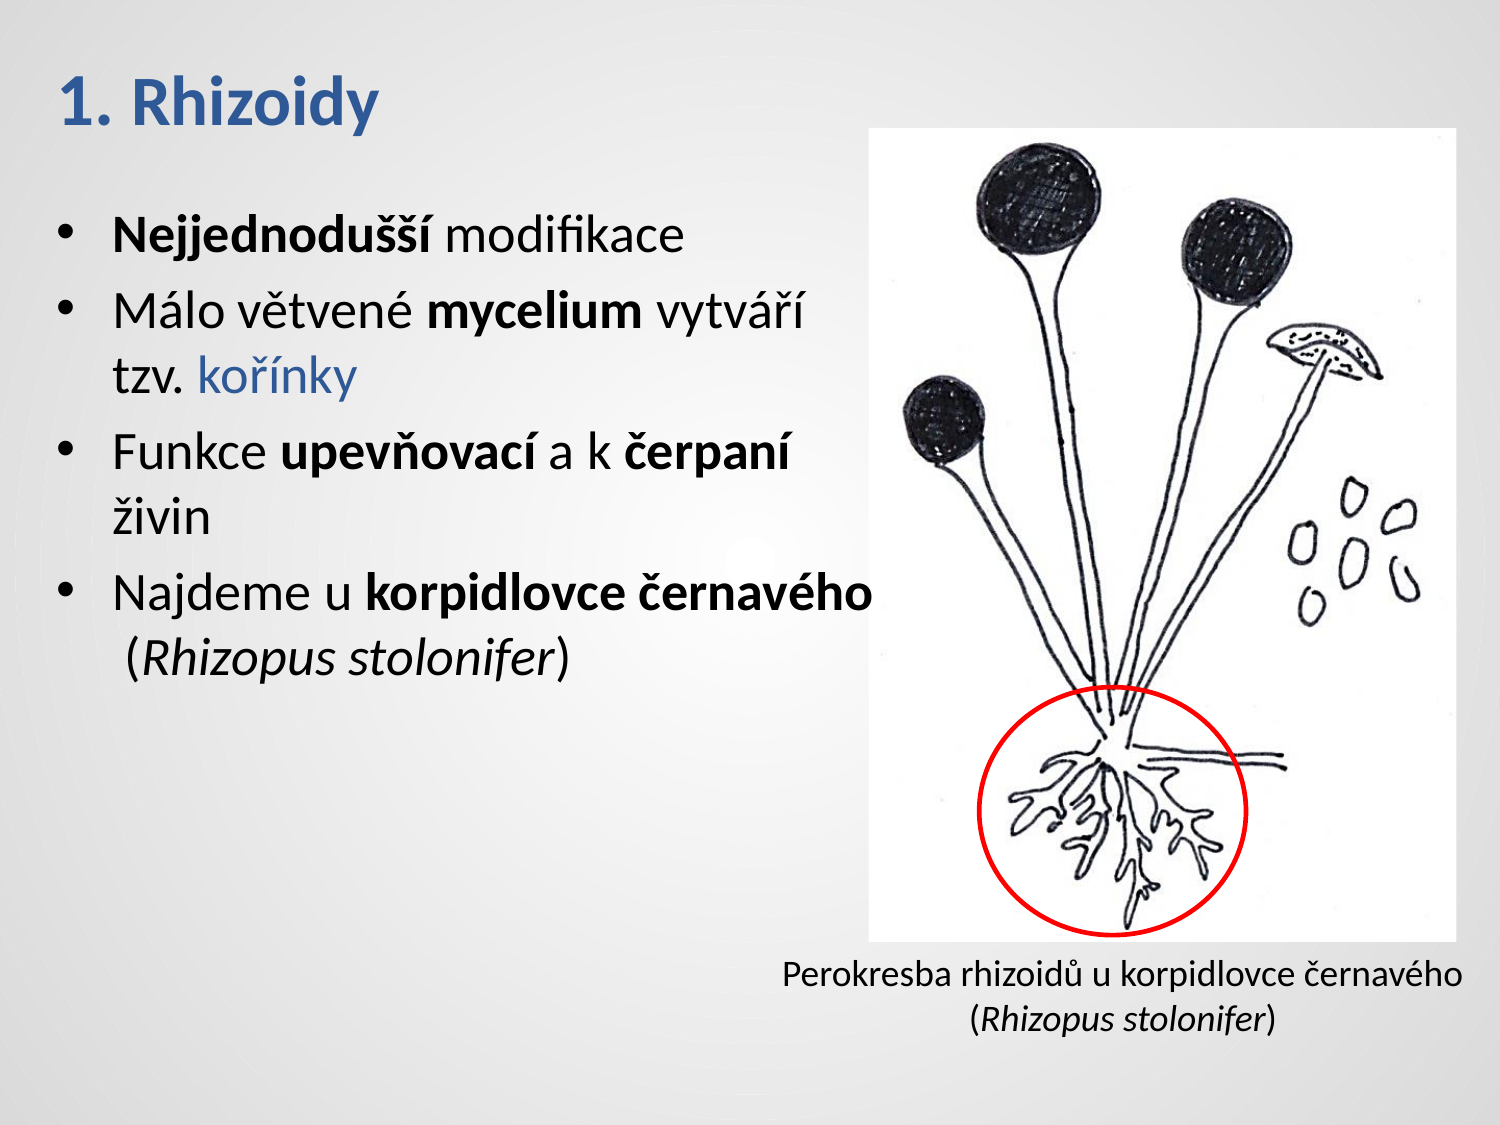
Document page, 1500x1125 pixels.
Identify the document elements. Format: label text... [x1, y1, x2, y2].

list Nejjednodušší modifikace Málo větvené mycelium vytváří tzv. kořínky Funkce upevňovací a k čerpaní živin Najdeme u korpidlovce černavého (Rhizopus stolonifer) [41, 191, 863, 879]
text_box Perokresba rhizoidů u korpidlovce černavého (Rhizopus stolonifer) [745, 941, 1500, 1047]
title 1. Rhizoidy [41, 29, 1500, 148]
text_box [868, 128, 1457, 942]
